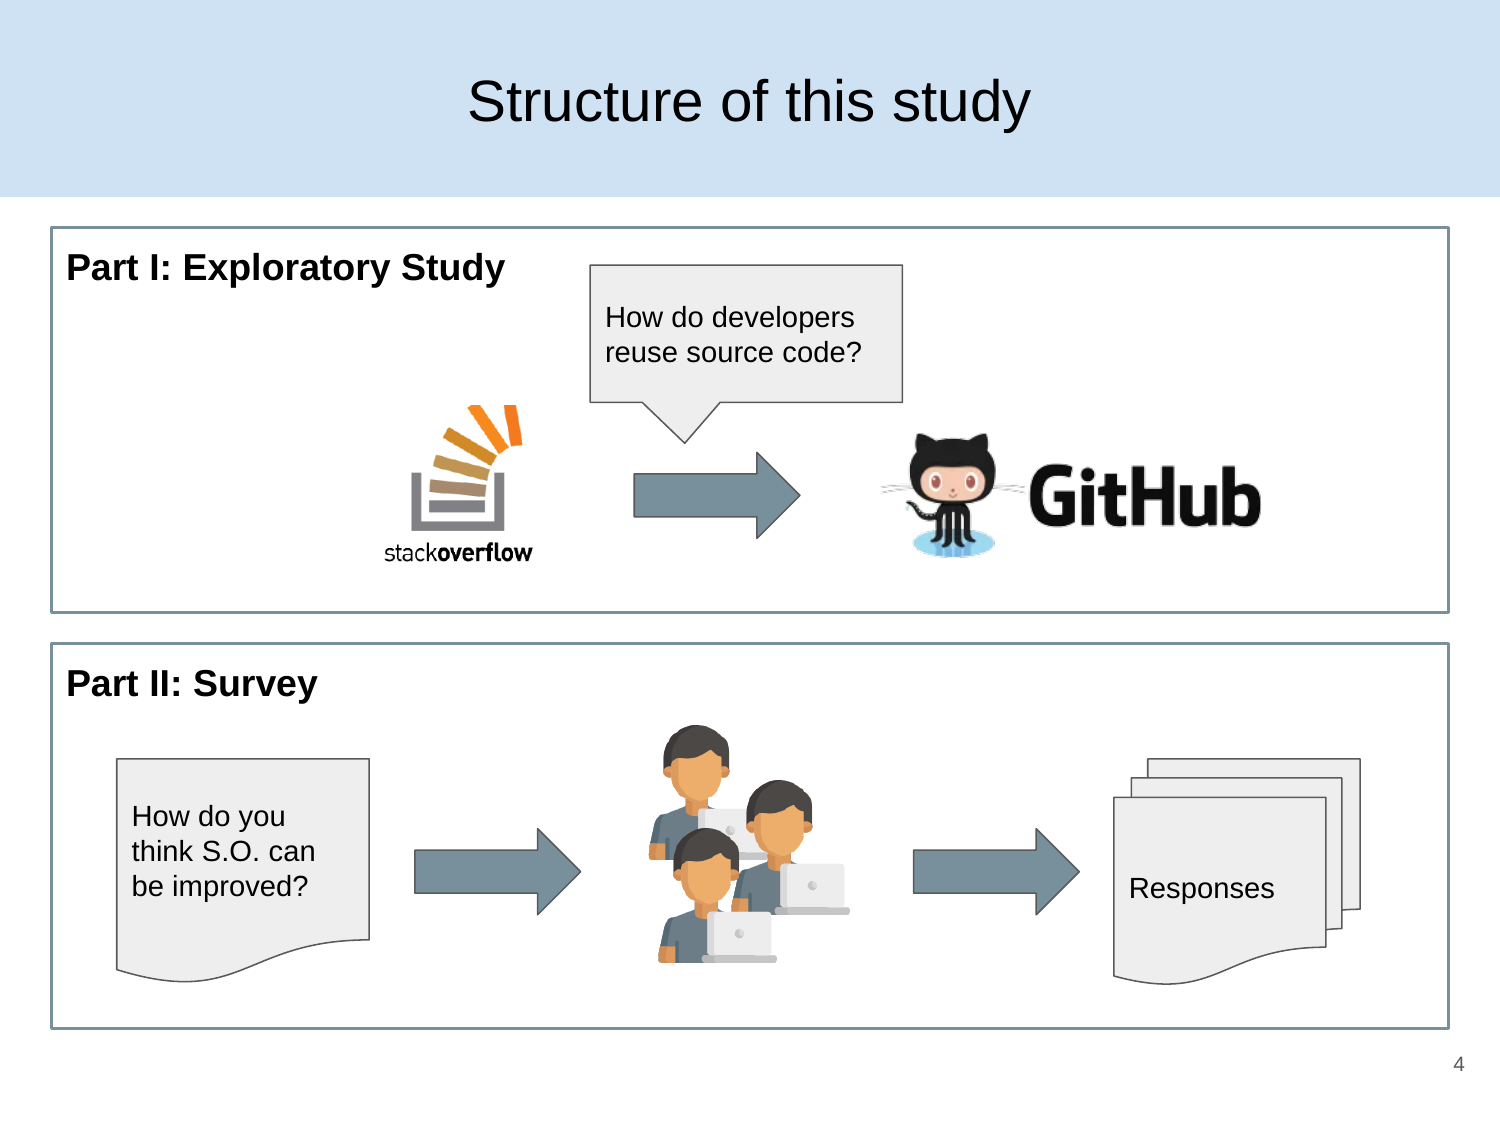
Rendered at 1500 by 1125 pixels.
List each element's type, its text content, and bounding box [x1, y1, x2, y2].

text_box [634, 452, 800, 539]
picture [878, 431, 1262, 560]
text_box Responses [1113, 758, 1361, 985]
picture [640, 725, 858, 964]
text_box How do developers reuse source code? [590, 265, 903, 444]
text_box [414, 828, 581, 915]
picture [358, 384, 556, 582]
text_box How do you think S.O. can be improved? [116, 758, 370, 982]
title Structure of this study [0, 0, 1500, 197]
text_box Part I: Exploratory Study [51, 227, 1449, 613]
text_box [913, 828, 1080, 915]
text_box Part II: Survey [51, 643, 1449, 1029]
slide_number ‹#› [1389, 1019, 1480, 1106]
